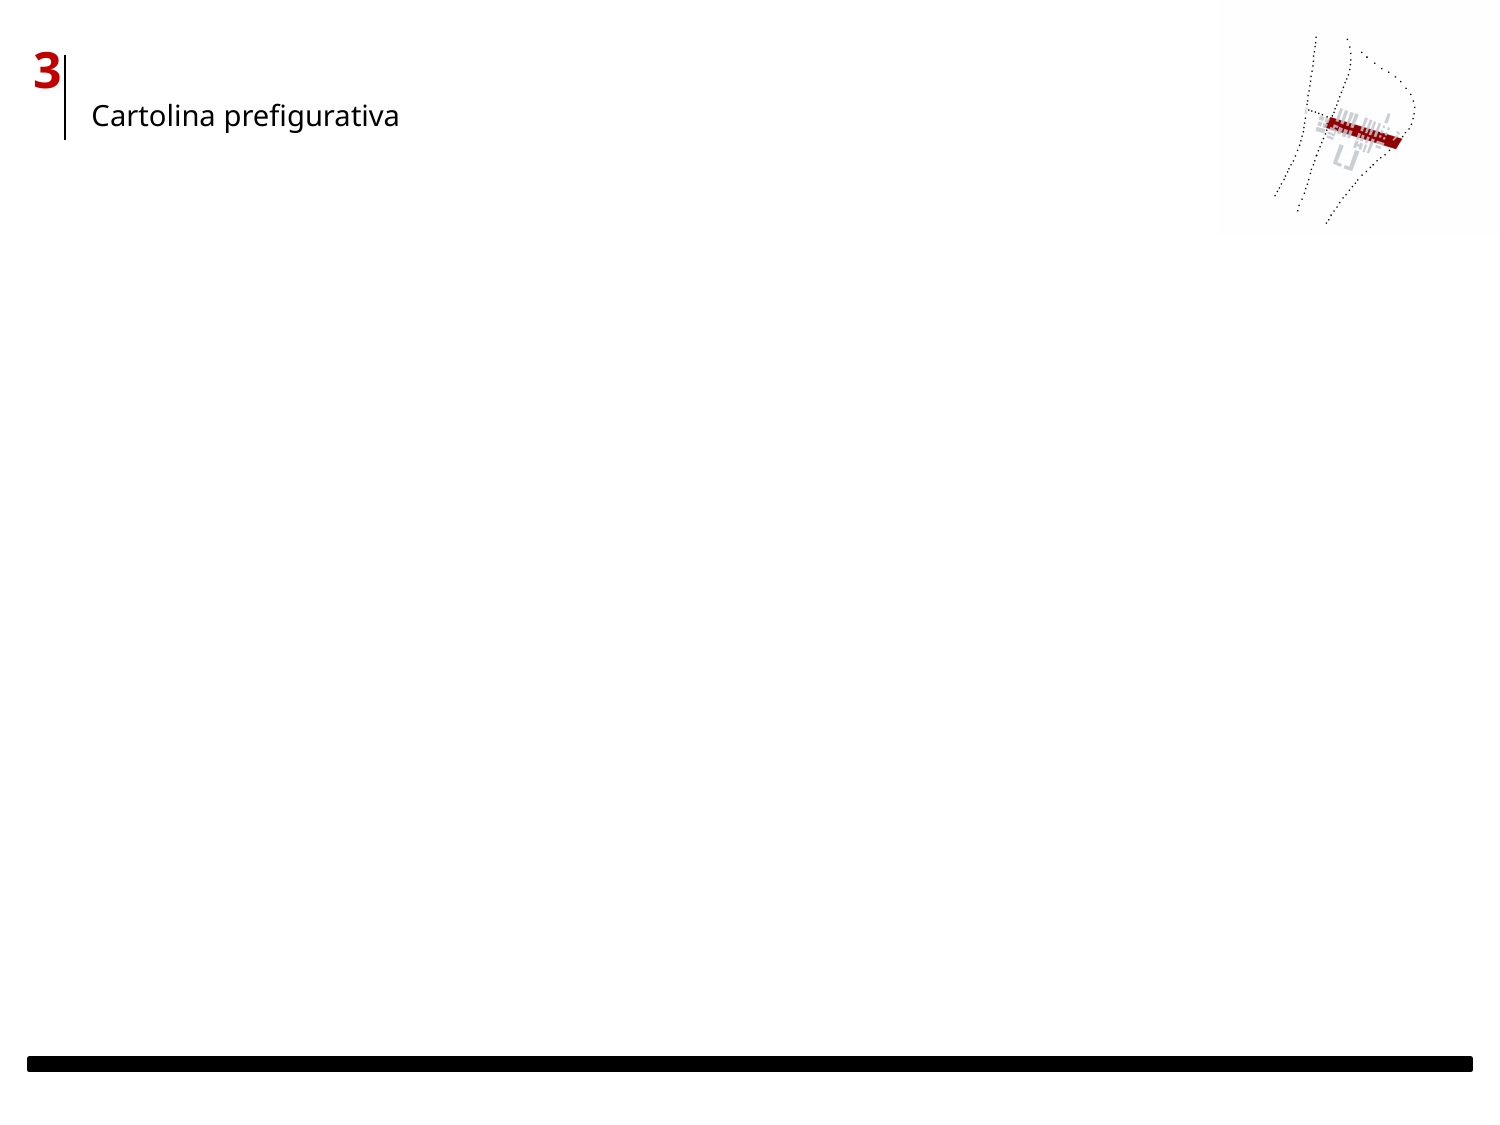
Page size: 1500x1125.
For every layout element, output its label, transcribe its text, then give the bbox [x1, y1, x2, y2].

text_box Cartolina prefigurativa [76, 89, 750, 140]
picture [1219, 0, 1500, 234]
text_box [27, 1056, 1473, 1072]
text_box 3 [17, 30, 77, 166]
